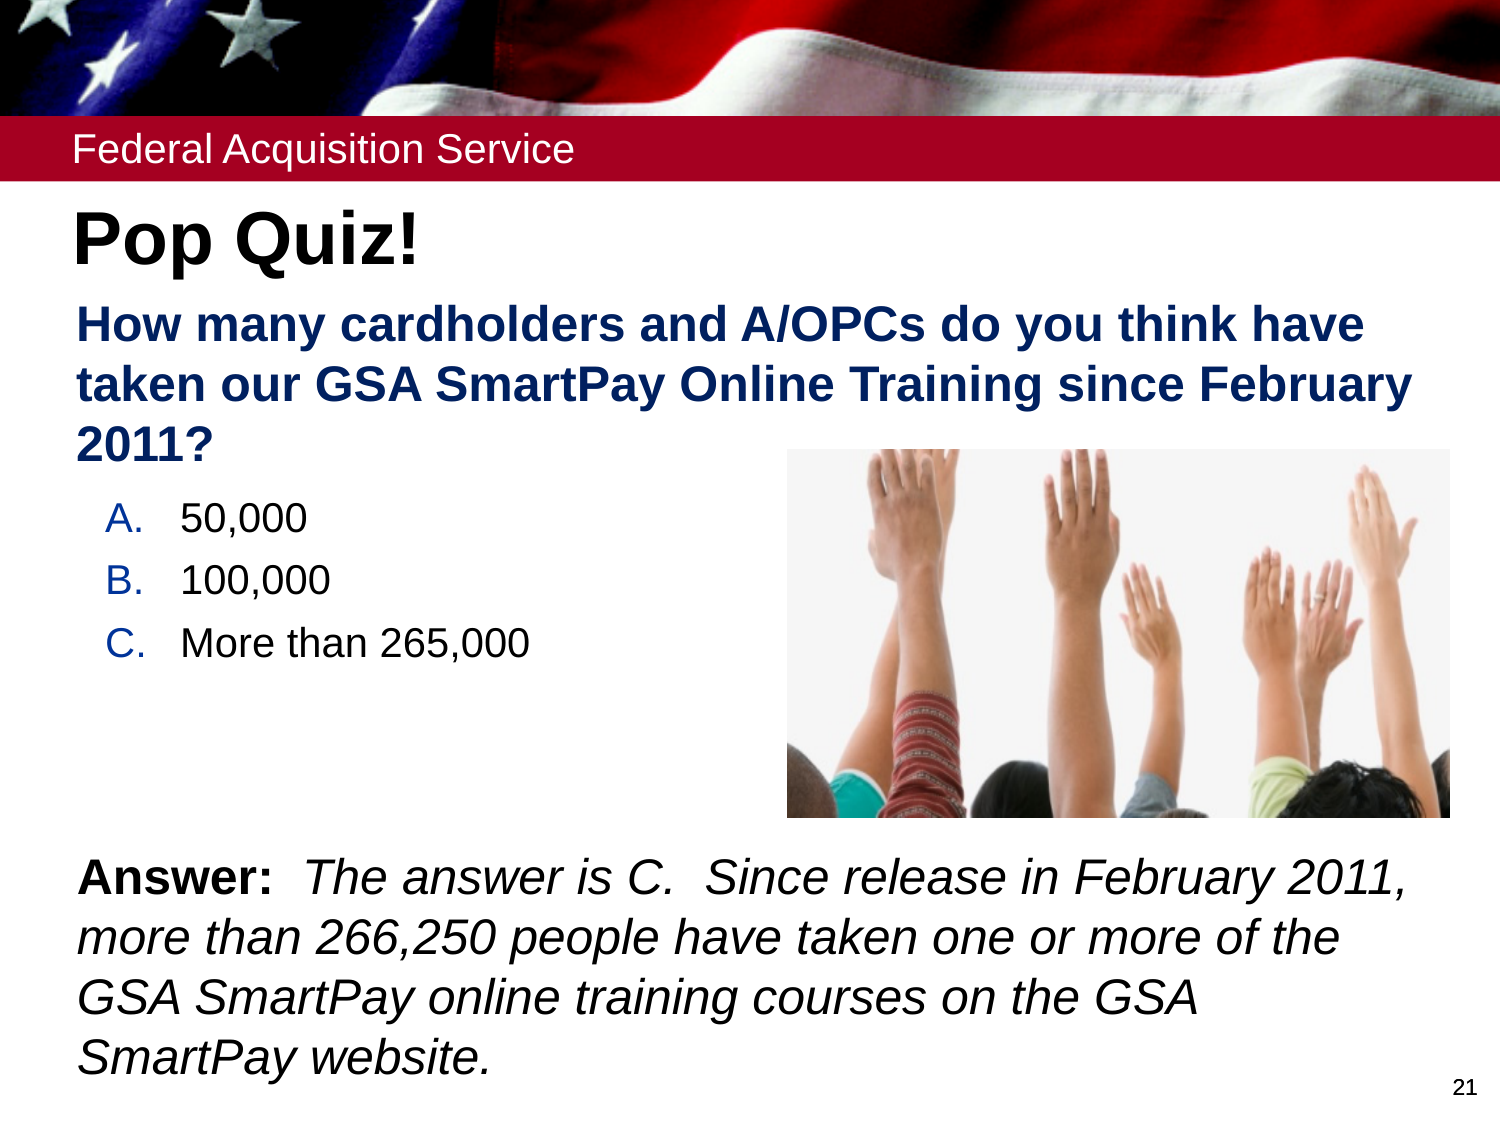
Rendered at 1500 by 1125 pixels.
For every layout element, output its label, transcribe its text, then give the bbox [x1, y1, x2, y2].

title Pop Quiz! [57, 181, 442, 289]
list How many cardholders and A/OPCs do you think have taken our GSA SmartPay Online Training since February 2011? [60, 283, 1438, 937]
picture [0, 0, 1500, 116]
text_box Answer: The answer is C. Since release in February 2011, more than 266,250 people have taken one or more of the GSA SmartPay online training courses on the GSA SmartPay website. [61, 837, 1439, 1093]
picture [787, 449, 1451, 818]
text_box 50,000 100,000 More than 265,000 [61, 483, 750, 674]
